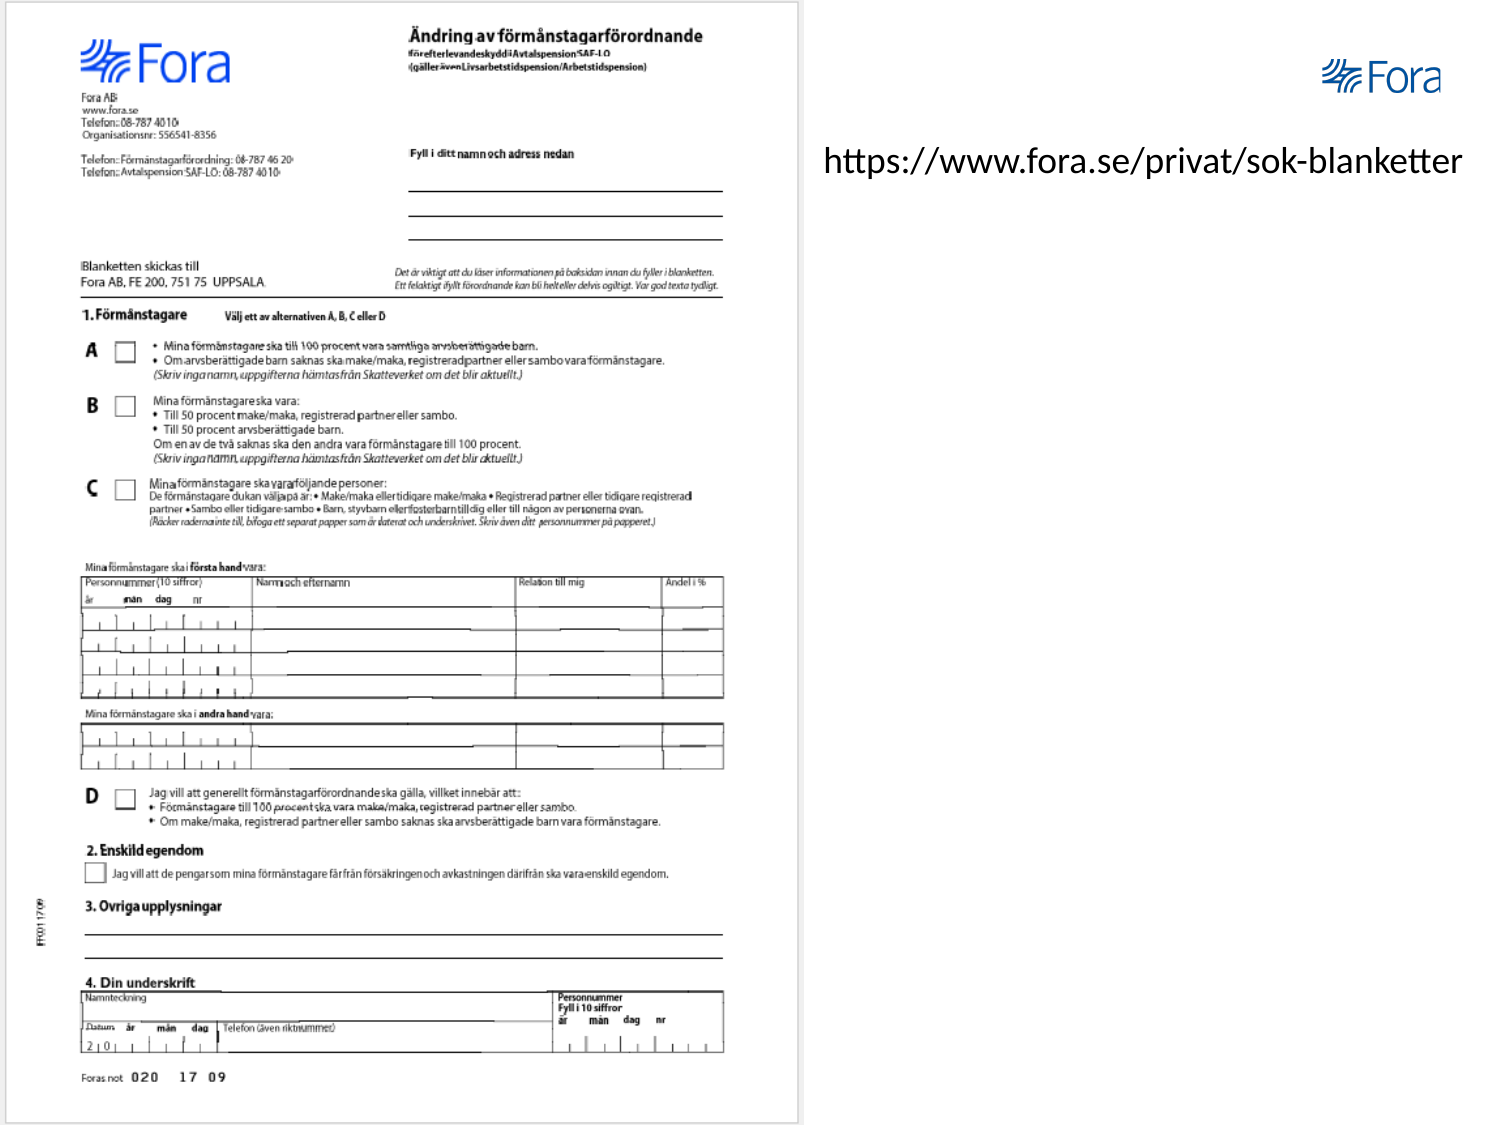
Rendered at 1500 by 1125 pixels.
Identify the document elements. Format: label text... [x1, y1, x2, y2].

text_box https://www.fora.se/privat/sok-blanketter [809, 129, 1479, 189]
picture [0, 0, 805, 1125]
